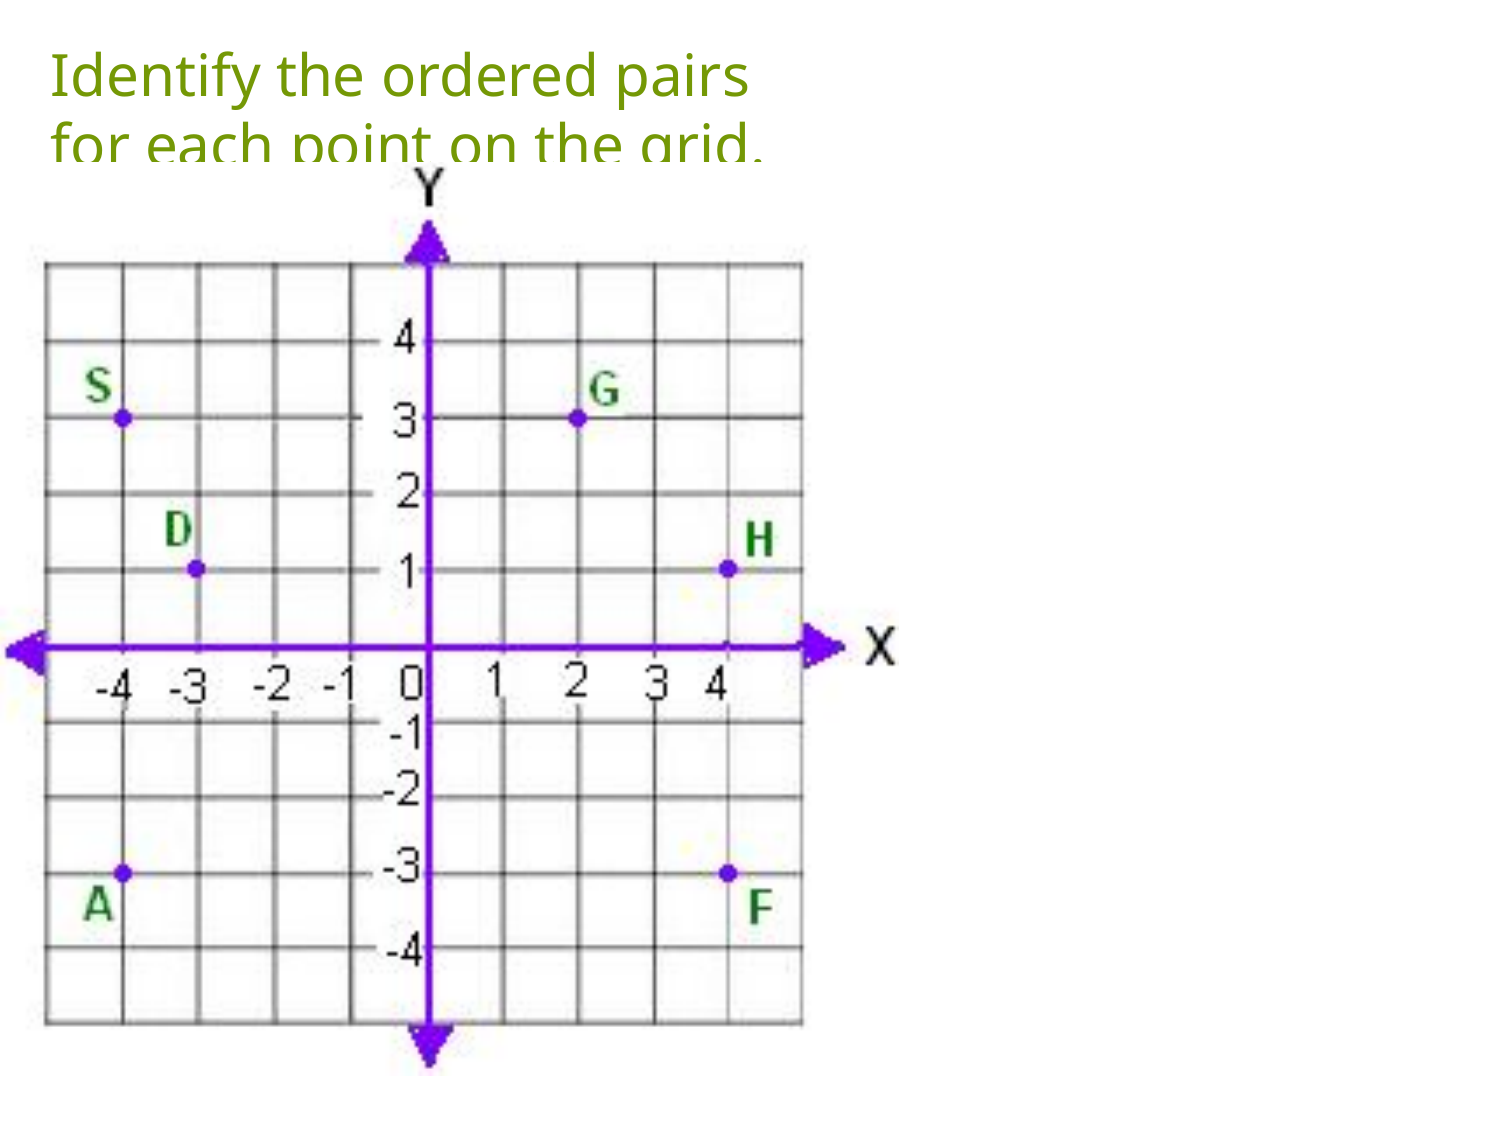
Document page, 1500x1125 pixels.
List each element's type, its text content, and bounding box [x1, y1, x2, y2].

picture [0, 162, 900, 1077]
title Identify the ordered pairs for each point on the grid. [35, 39, 848, 162]
